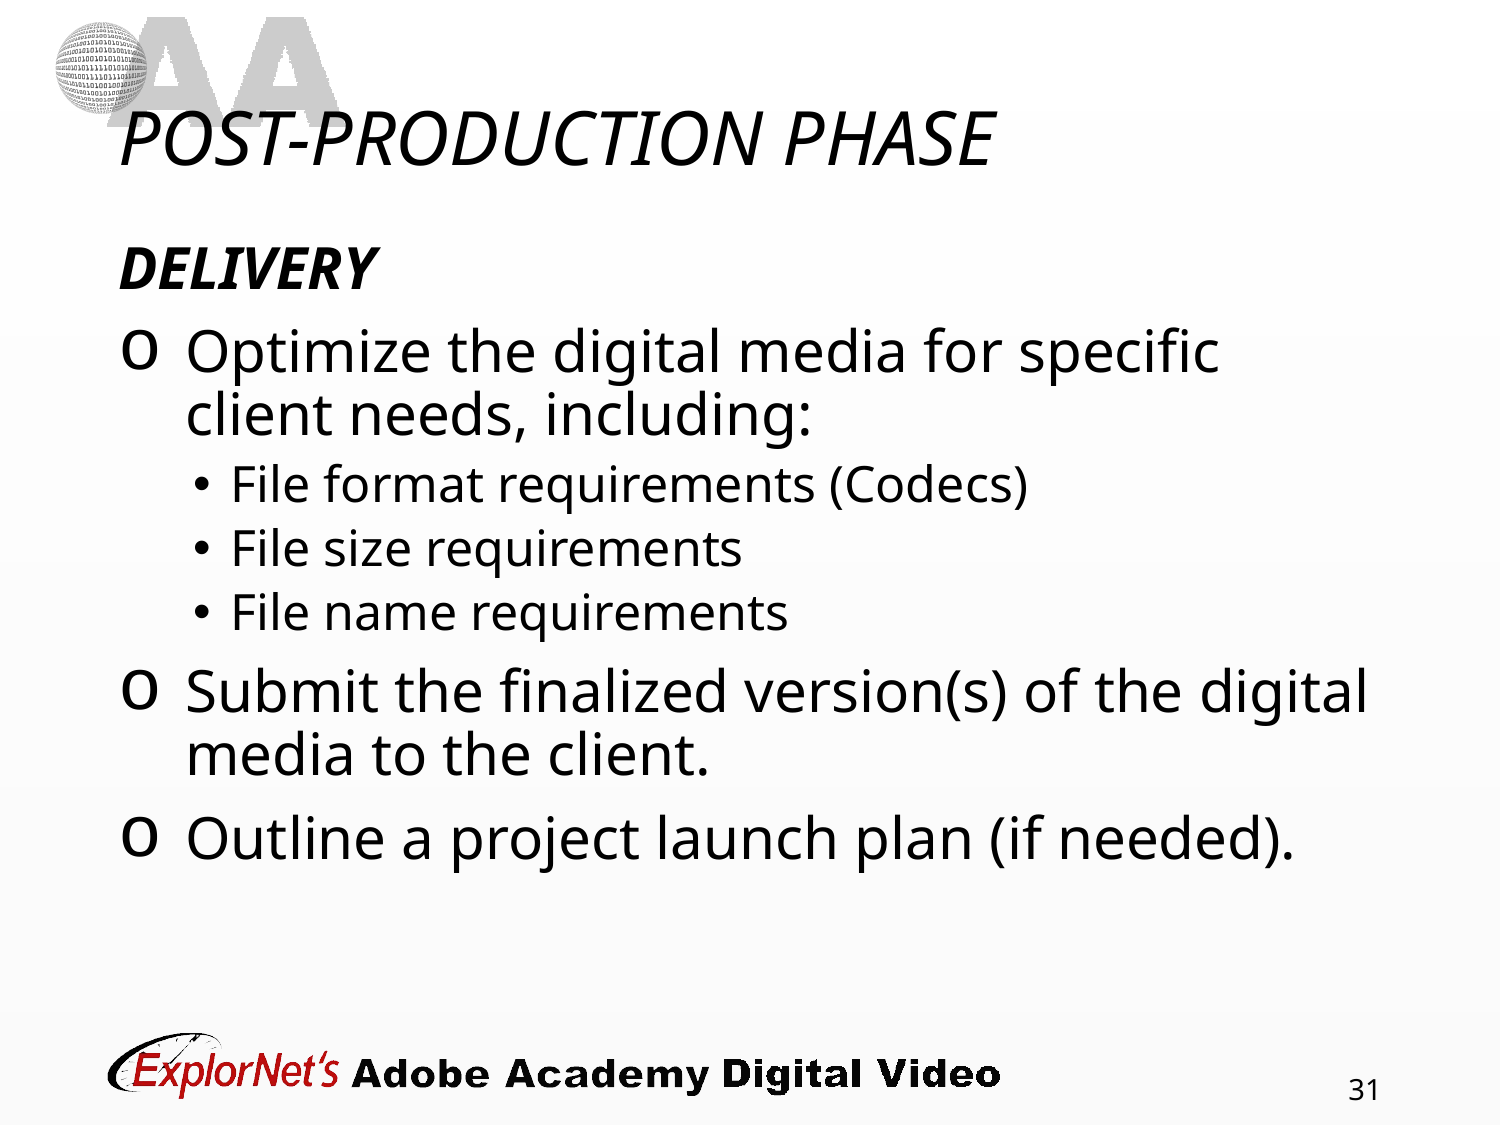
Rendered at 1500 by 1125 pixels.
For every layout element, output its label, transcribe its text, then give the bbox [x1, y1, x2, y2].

picture [104, 1029, 1006, 1113]
title POST-PRODUCTION PHASE [103, 92, 1397, 192]
slide_number 31 [1317, 1062, 1397, 1119]
picture [52, 8, 355, 114]
list DELIVERY Optimize the digital media for specific client needs, including: File format requirements (Codecs) File size requirements File name requirements Submit the finalized version(s) of the digital media to the client. Outline a project launch plan (if needed). [103, 231, 1397, 1014]
